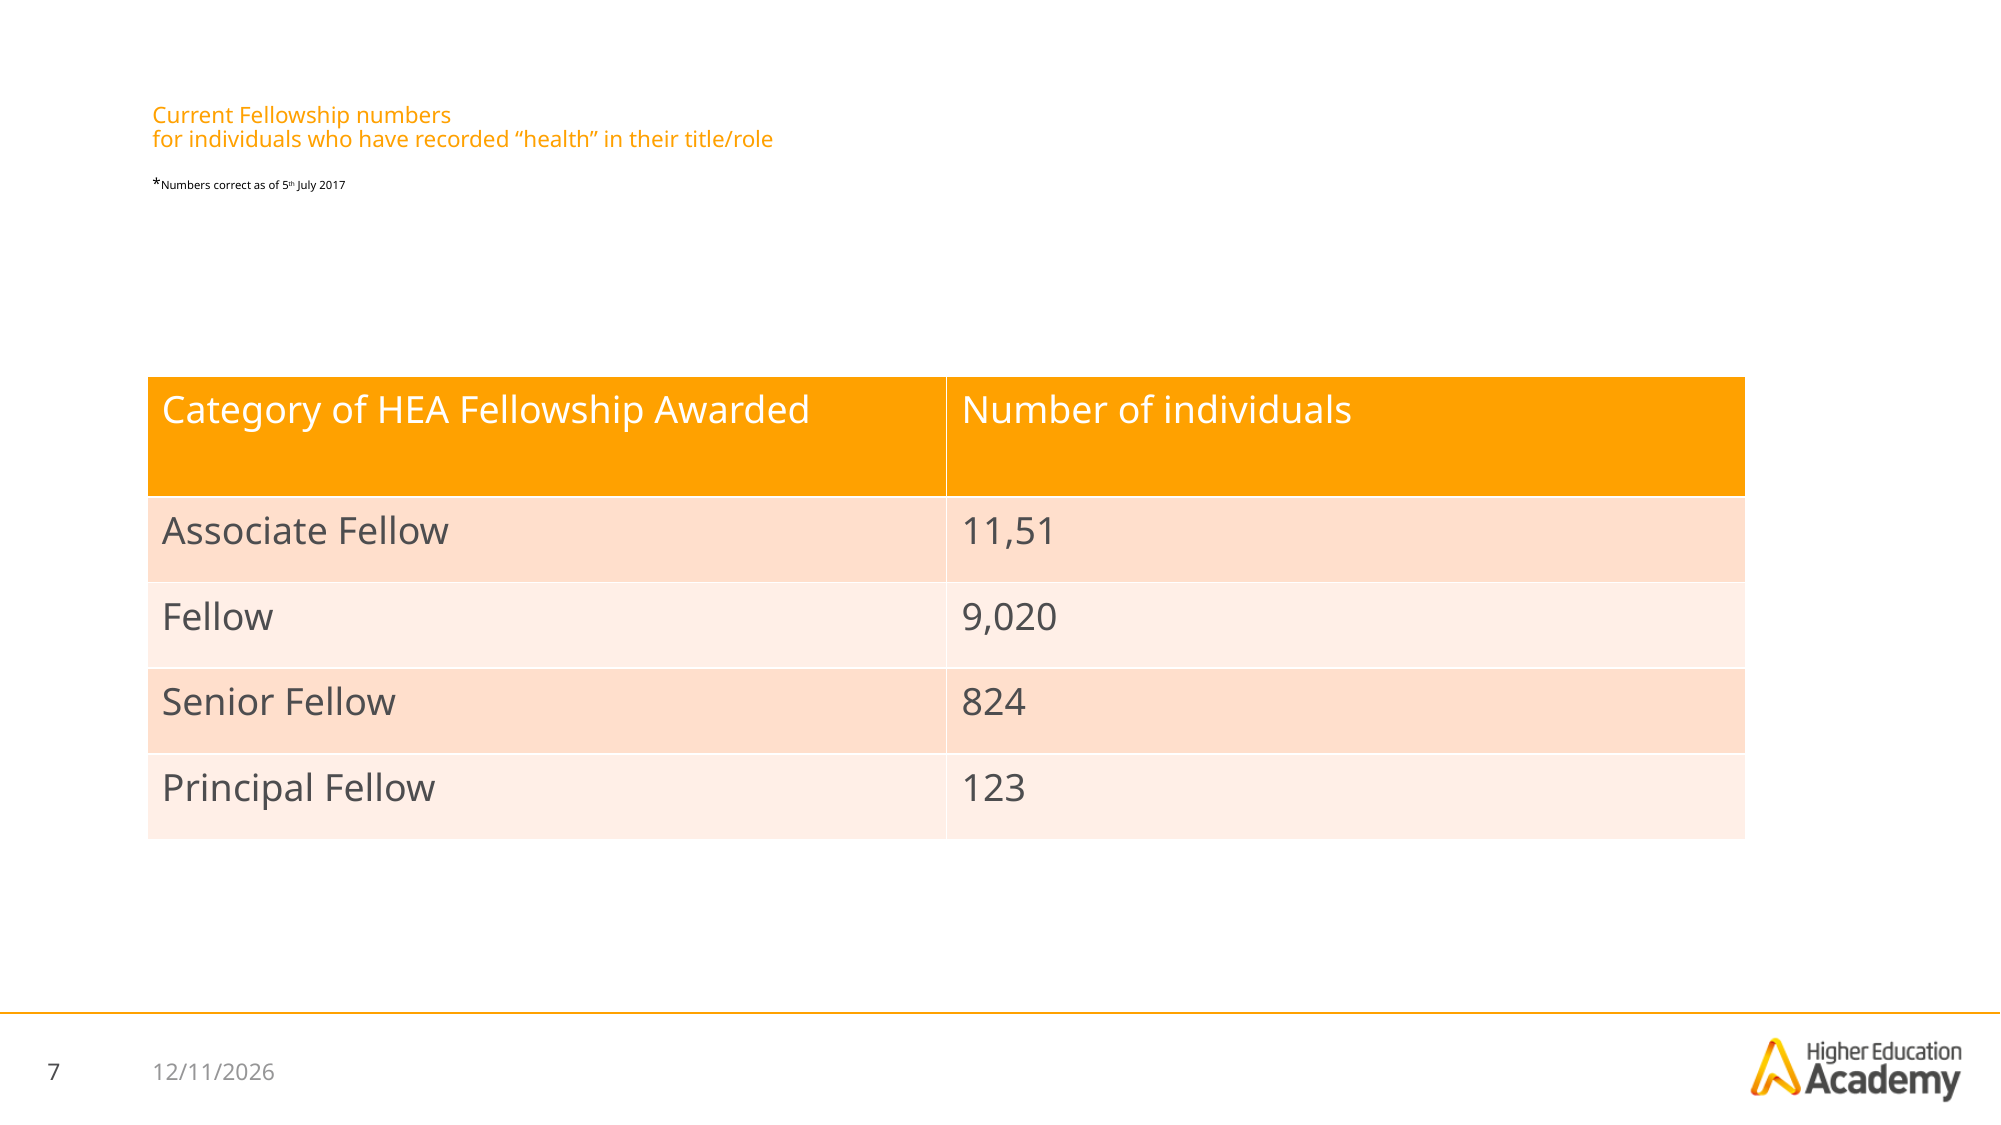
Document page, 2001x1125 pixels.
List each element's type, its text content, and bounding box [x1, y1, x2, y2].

table_cell 824 [947, 669, 1745, 753]
table_header Number of individuals [947, 377, 1745, 496]
table_cell Associate Fellow [148, 498, 946, 582]
table_cell Principal Fellow [148, 755, 946, 839]
table_cell Senior Fellow [148, 669, 946, 753]
picture [1746, 1033, 1966, 1107]
table_header Category of HEA Fellowship Awarded [148, 377, 946, 496]
table_cell 9,020 [947, 583, 1745, 667]
slide_number 7 [32, 1044, 97, 1102]
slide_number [137, 1044, 335, 1102]
title Current Fellowship numbers for individuals who have recorded “health” in their title/role *Numbers correct as of 5th July 2017 [137, 96, 1863, 203]
table_cell Fellow [148, 583, 946, 667]
table_cell 123 [947, 755, 1745, 839]
table_cell 11,51 [947, 498, 1745, 582]
